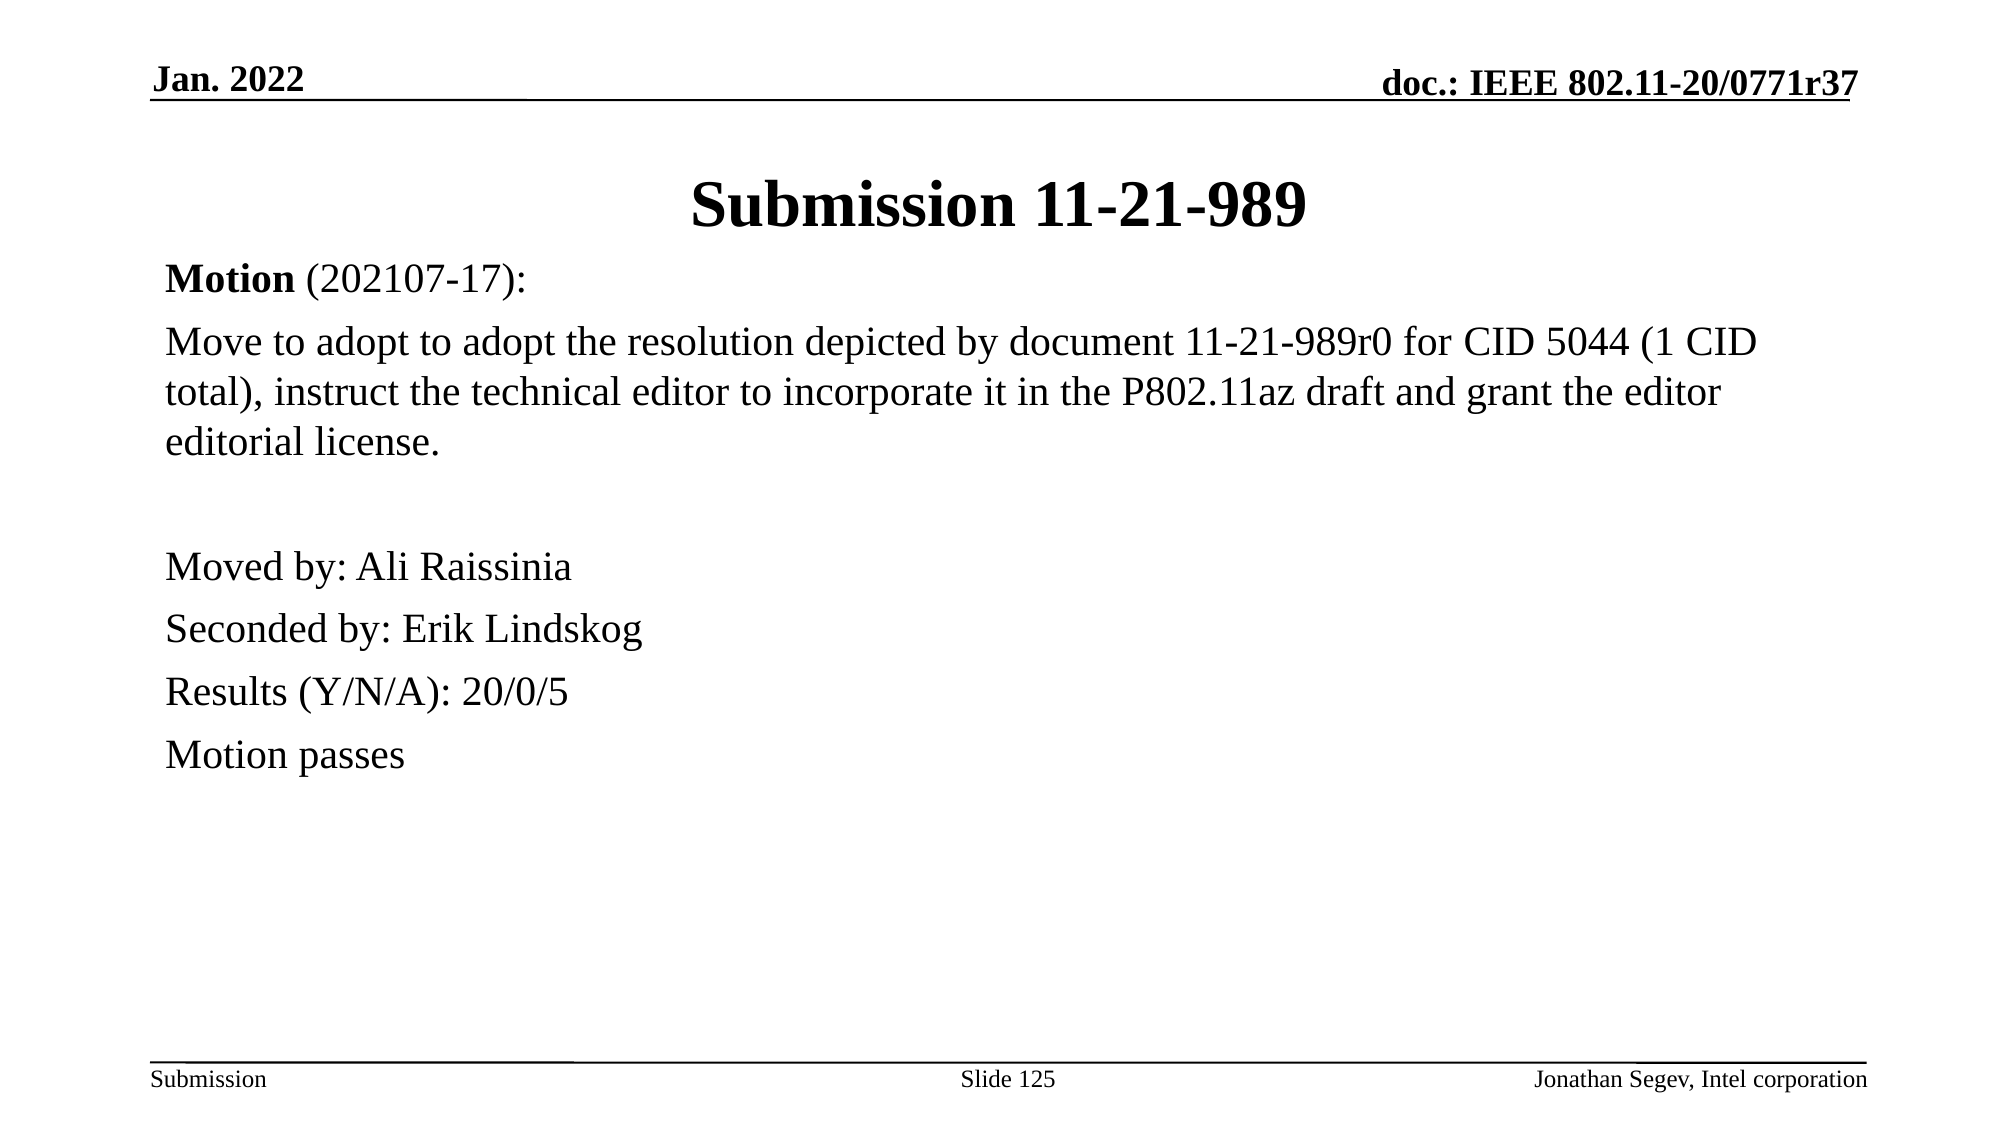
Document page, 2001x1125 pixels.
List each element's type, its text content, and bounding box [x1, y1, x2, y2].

slide_number Slide 125 [950, 1061, 1067, 1123]
title Submission 11-21-989 [149, 112, 1850, 243]
list Motion (202107-17): Move to adopt to adopt the resolution depicted by document 11-21-989r0 for CID 5044 (1 CID total), instruct the technical editor to incorporate it in the P802.11az draft and grant the editor editorial license. Moved by: Ali Raissinia Seconded by: Erik Lindskog Results (Y/N/A): 20/0/5 Motion passes [149, 243, 1850, 1000]
footer Jonathan Segev, Intel corporation [1171, 1061, 1869, 1093]
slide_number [152, 54, 563, 100]
